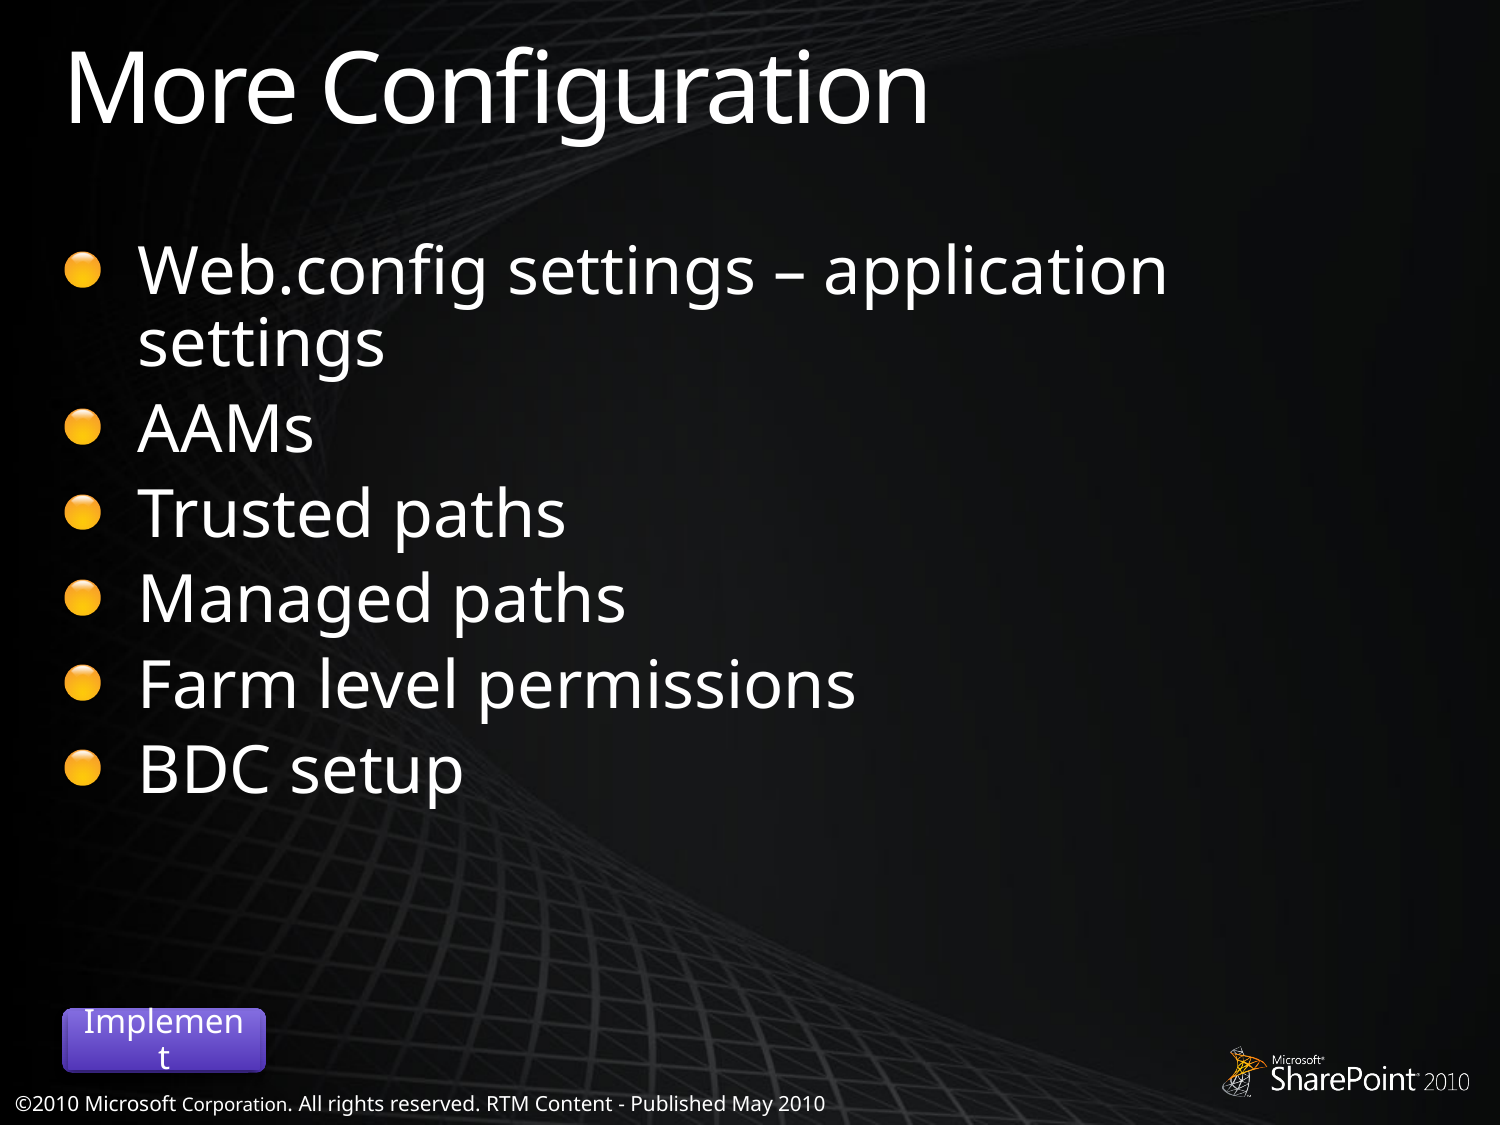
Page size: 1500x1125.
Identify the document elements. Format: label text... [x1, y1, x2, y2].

title More Configuration [62, 37, 1438, 147]
list Web.config settings – application settings AAMs Trusted paths Managed paths Farm level permissions BDC setup [62, 237, 1438, 755]
picture [0, 0, 1500, 1125]
